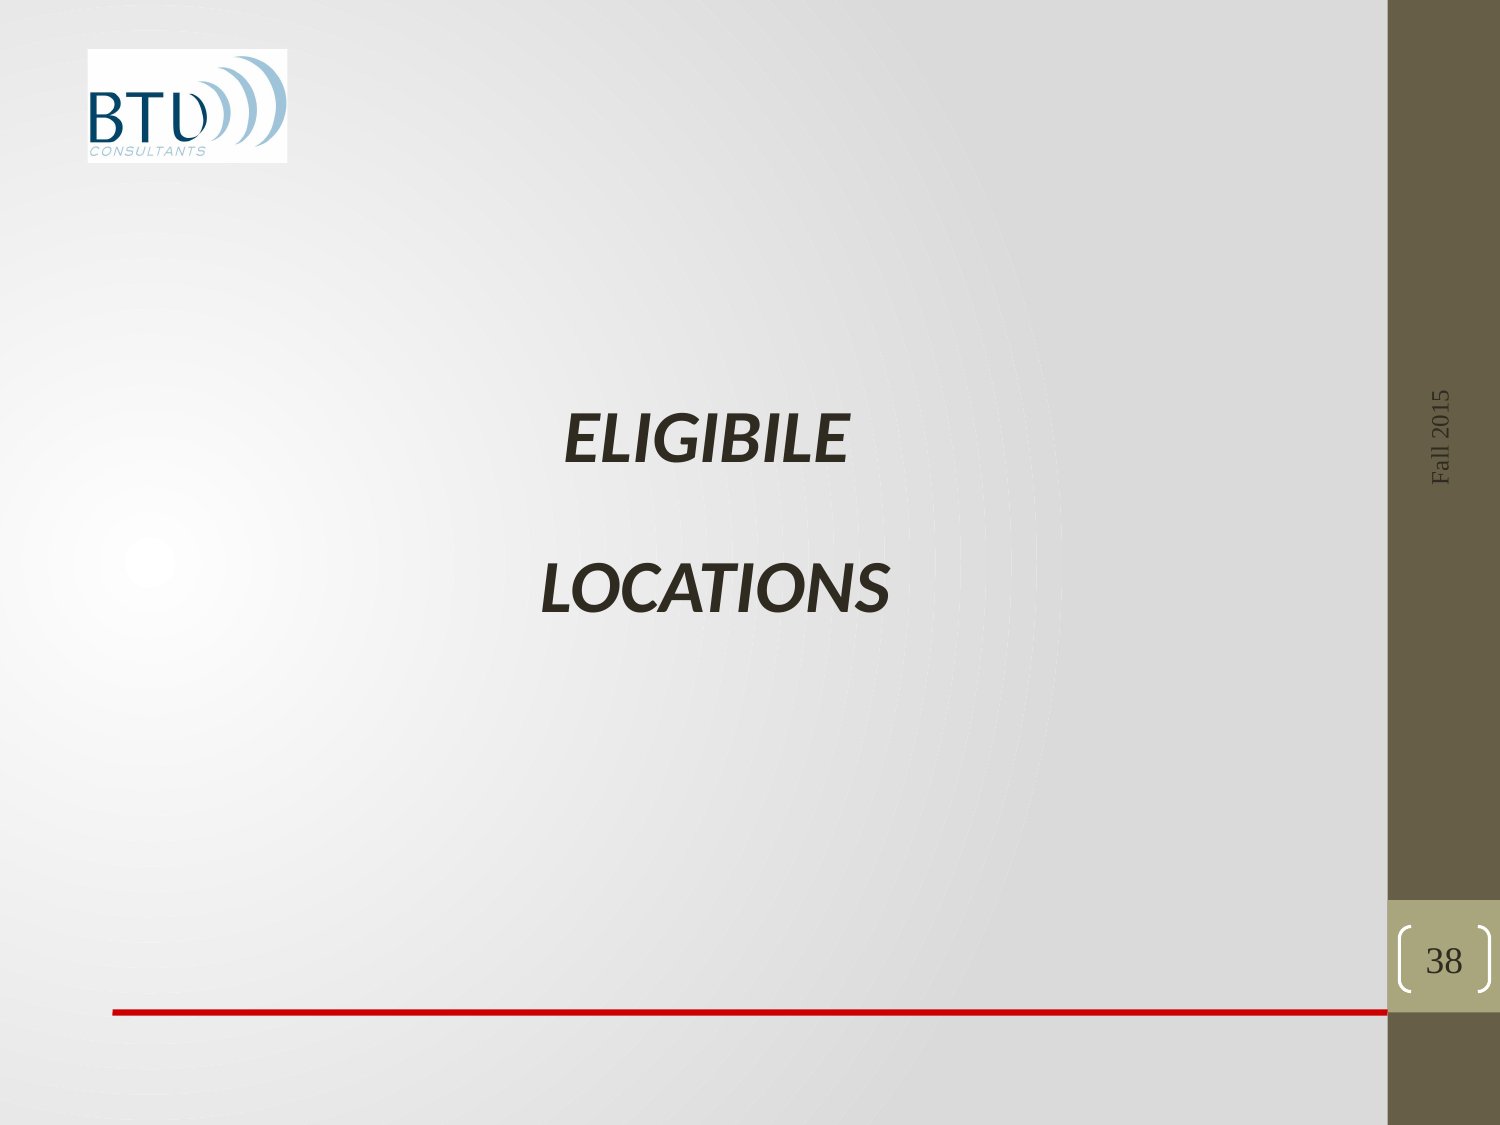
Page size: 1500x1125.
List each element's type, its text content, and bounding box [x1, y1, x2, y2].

list ELIGIBILE LOCATIONS [150, 249, 1263, 888]
slide_number 38 [1397, 924, 1492, 994]
slide_number Fall 2015 [1408, 100, 1469, 501]
